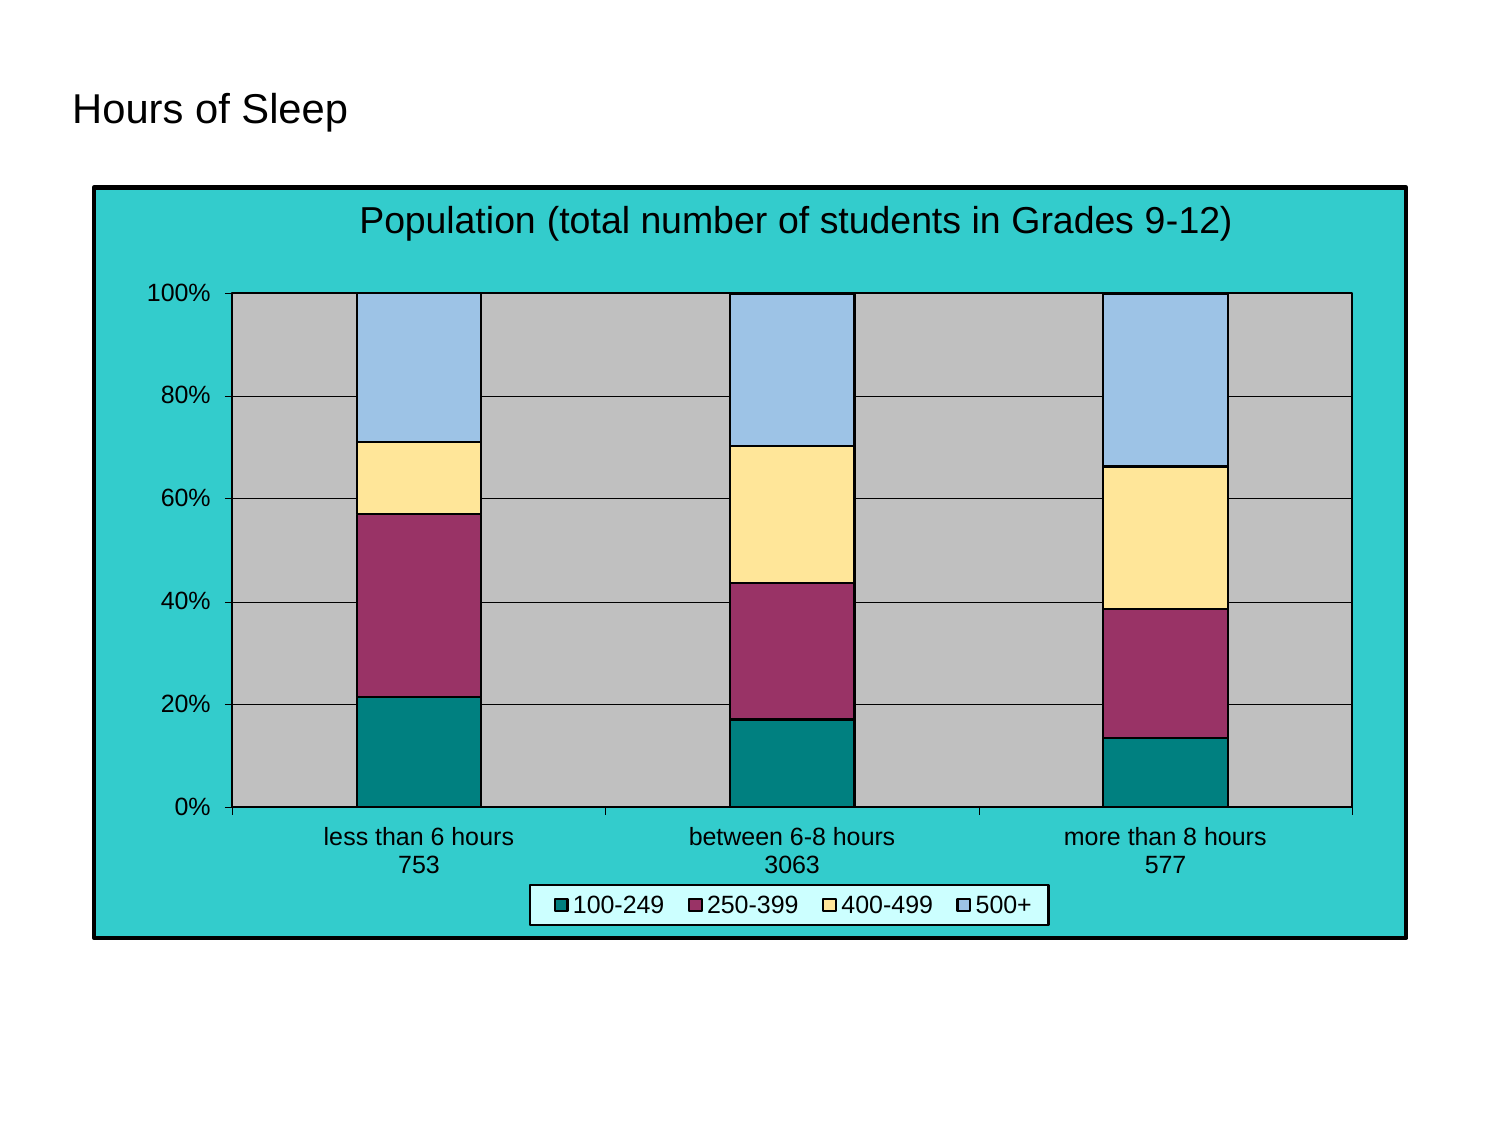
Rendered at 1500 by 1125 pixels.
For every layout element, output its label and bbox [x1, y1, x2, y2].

picture [91, 185, 1409, 940]
